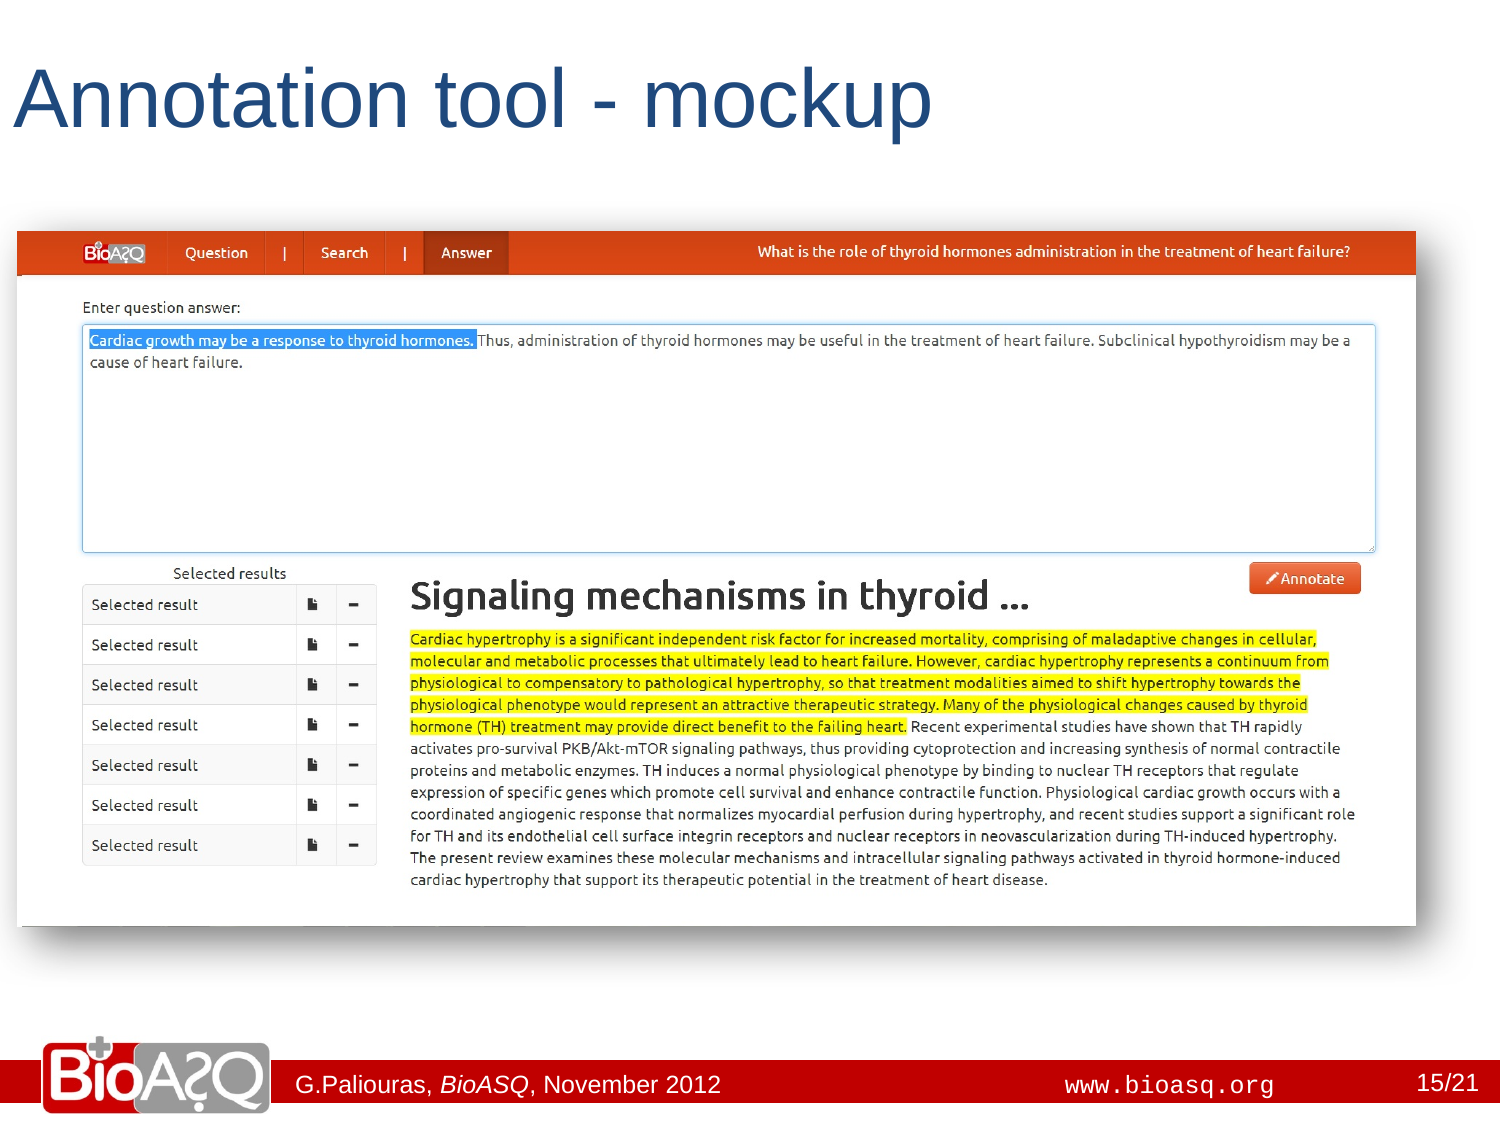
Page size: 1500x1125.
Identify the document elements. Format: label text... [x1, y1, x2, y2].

slide_number 15/21 [1376, 1051, 1495, 1112]
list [17, 231, 1416, 928]
picture [41, 1035, 271, 1114]
title Annotation tool - mockup [0, 0, 1349, 188]
